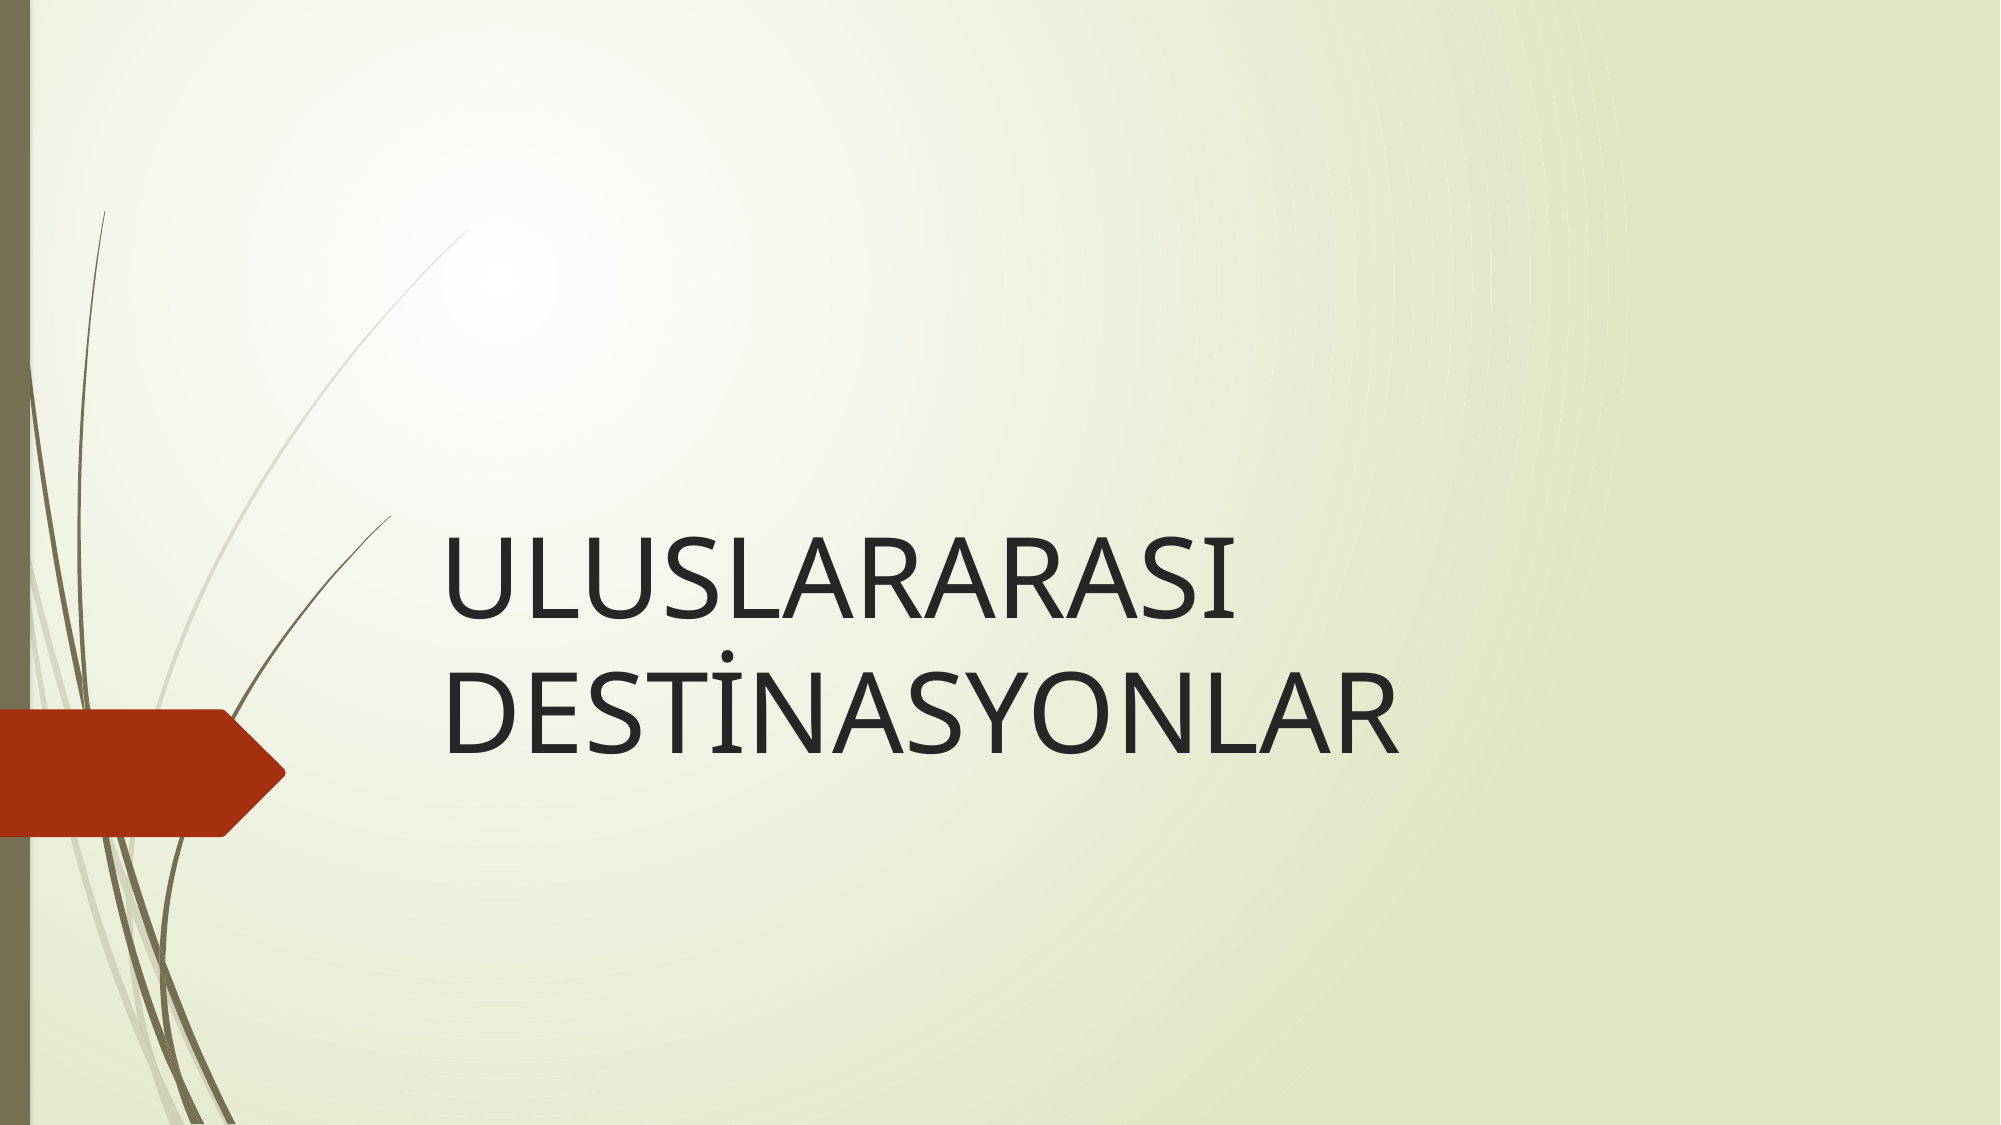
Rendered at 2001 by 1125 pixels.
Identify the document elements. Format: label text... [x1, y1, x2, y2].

title ULUSLARARASI DESTİNASYONLAR [424, 412, 1888, 784]
